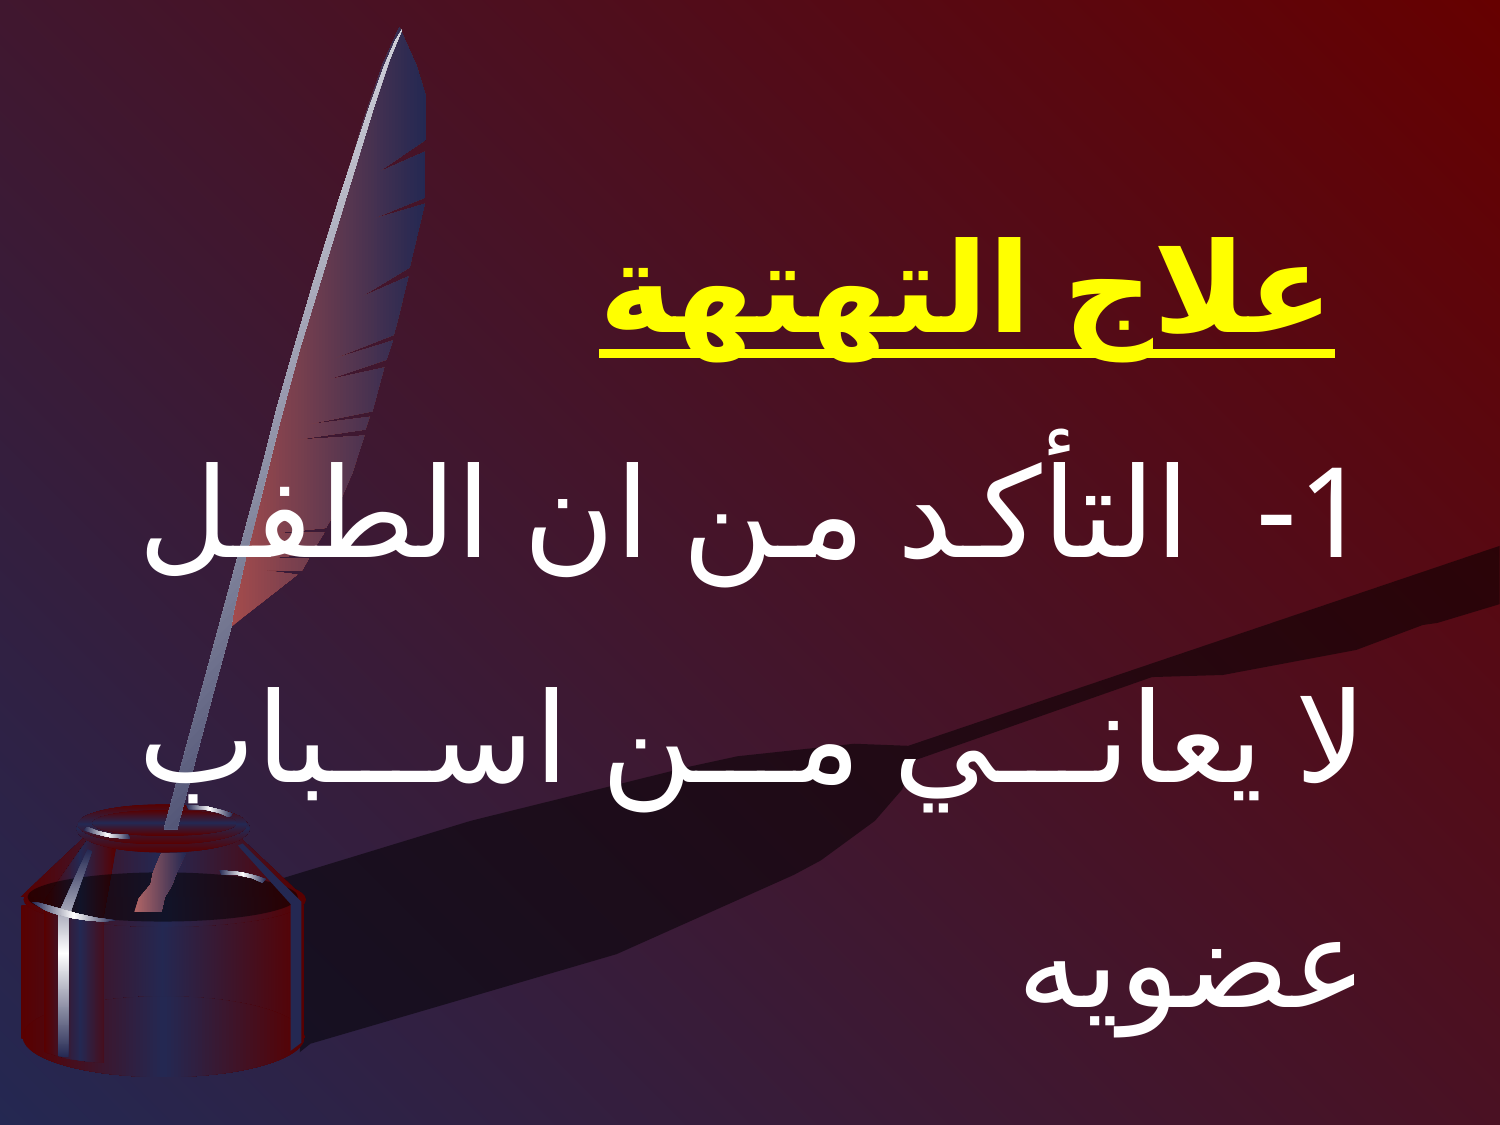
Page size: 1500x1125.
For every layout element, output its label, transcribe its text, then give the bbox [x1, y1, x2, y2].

text_box علاج التهتهة 1- التأكد من ان الطفل لا يعاني من اسباب عضويه 2- العلاج النفسي [123, 125, 1382, 1125]
